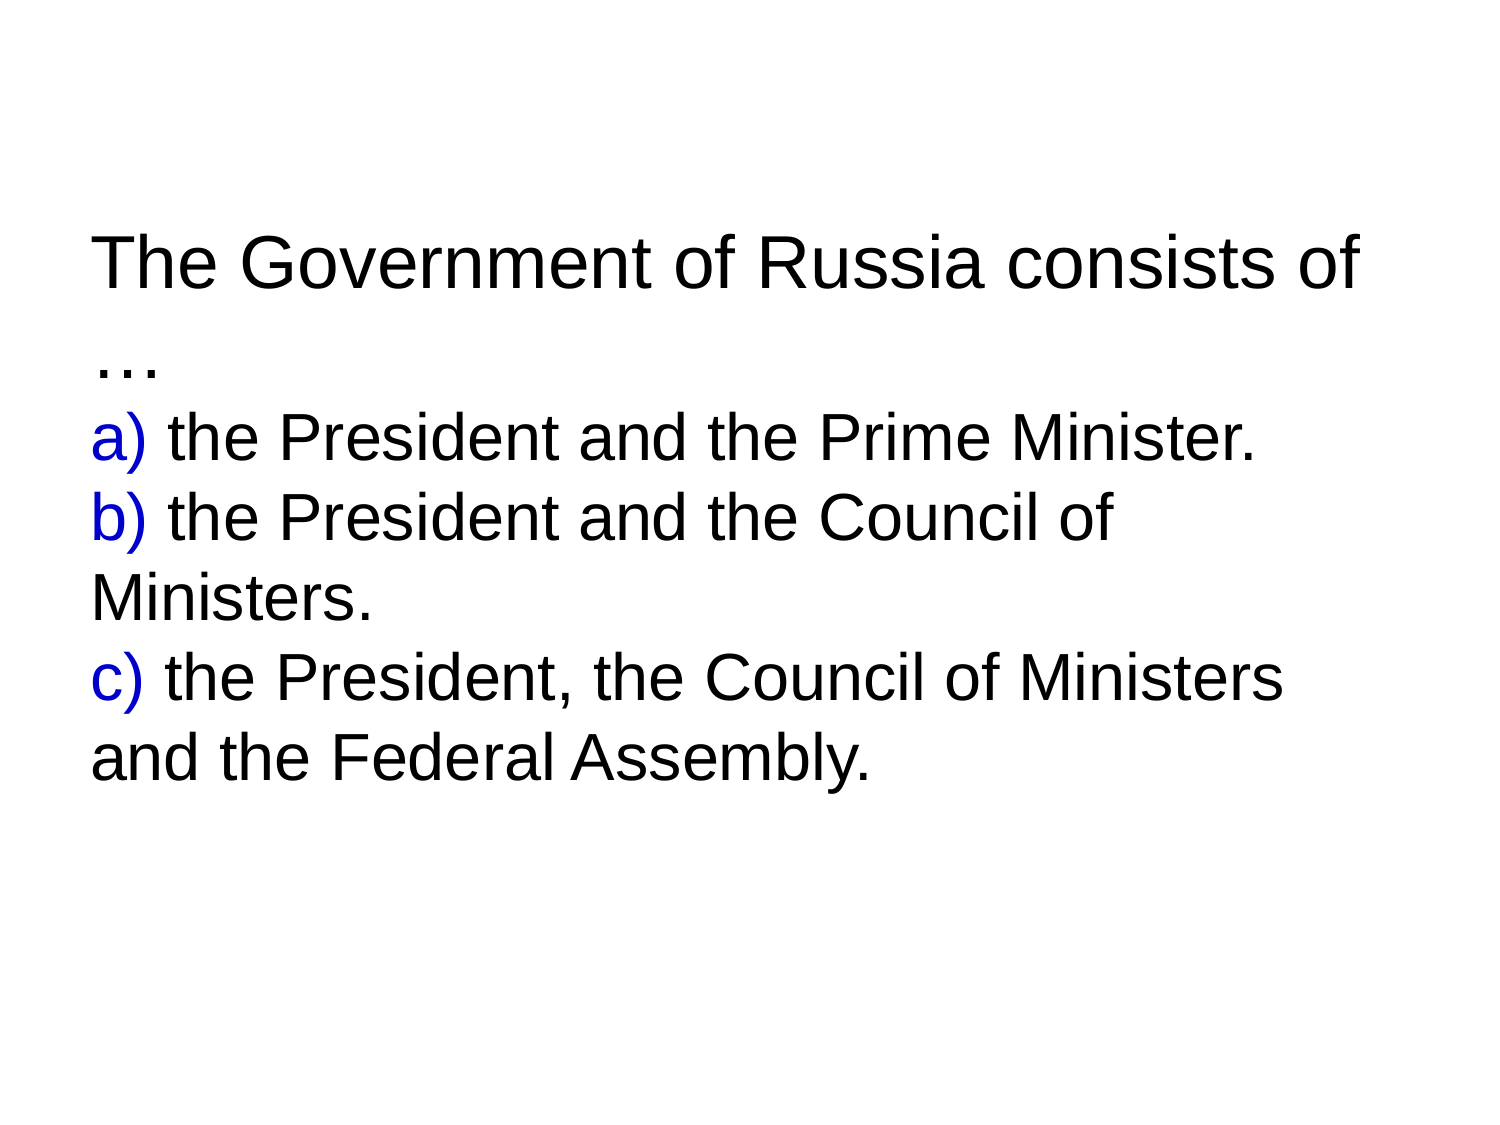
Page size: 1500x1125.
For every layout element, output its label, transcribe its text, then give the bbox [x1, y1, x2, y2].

title The Government of Russia consists of … a) the President and the Prime Minister. b) the President and the Council of Ministers. c) the President, the Council of Ministers and the Federal Assembly. [74, 44, 1426, 963]
